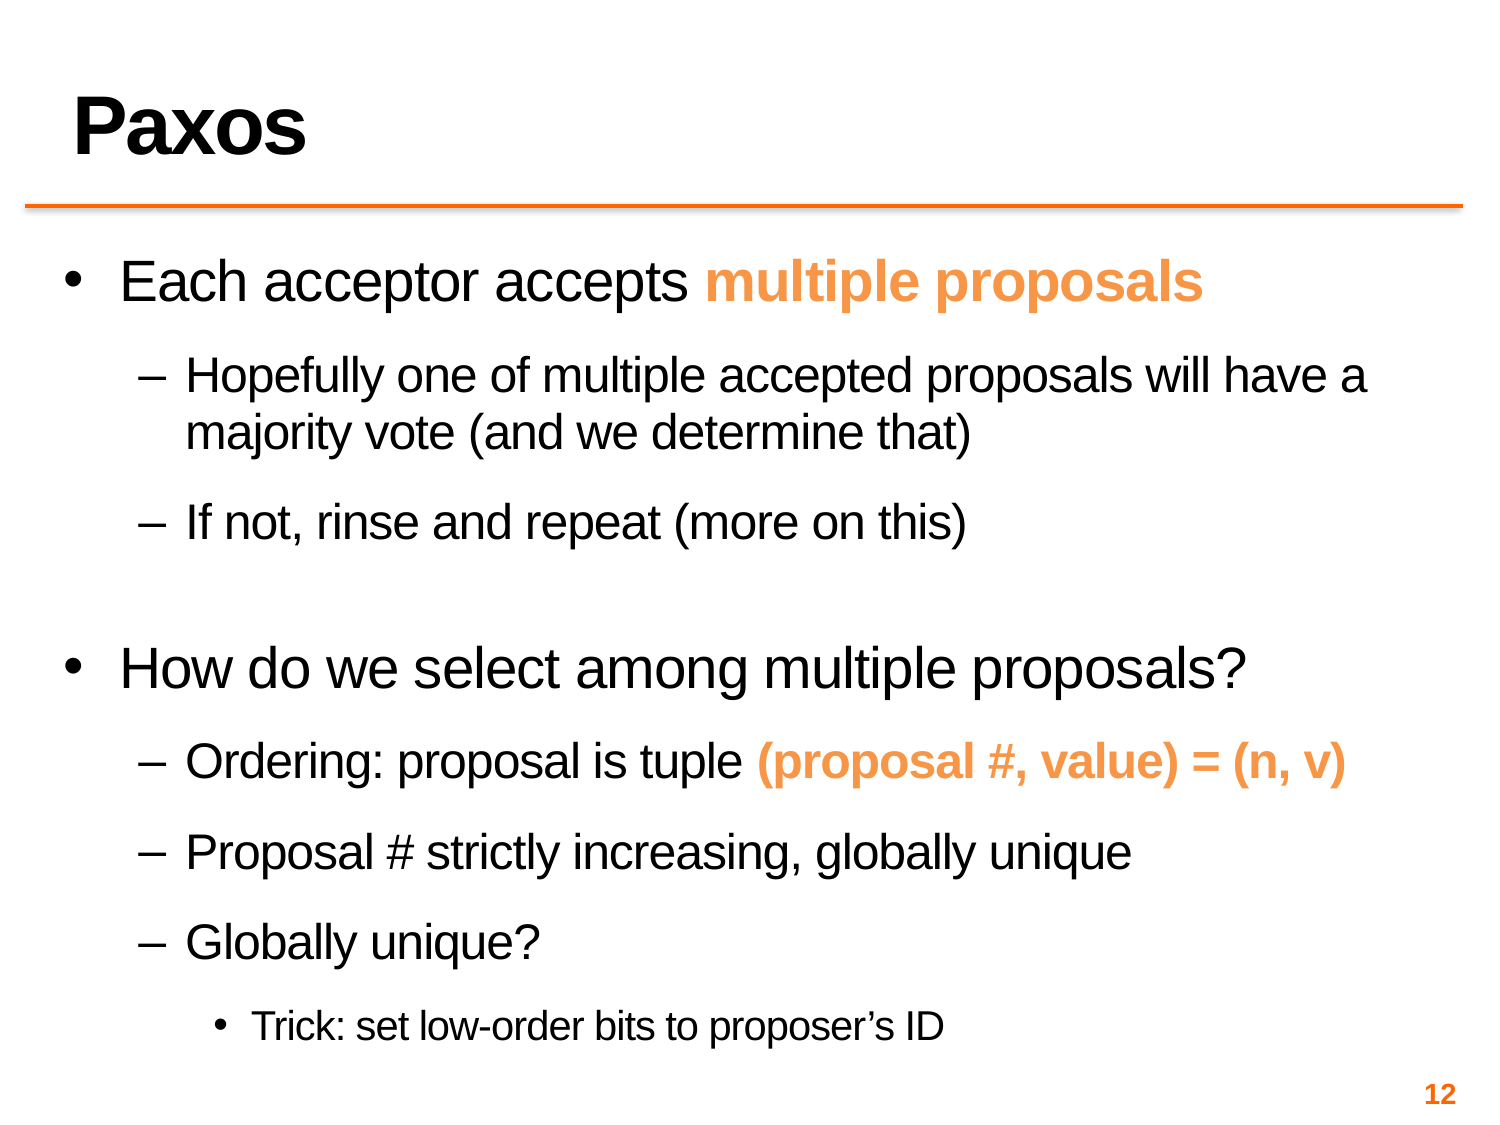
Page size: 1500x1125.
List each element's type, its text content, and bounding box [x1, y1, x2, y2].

title Paxos [57, 2, 1463, 178]
slide_number 12 [1112, 1074, 1463, 1110]
list Each acceptor accepts multiple proposals Hopefully one of multiple accepted proposals will have a majority vote (and we determine that) If not, rinse and repeat (more on this) How do we select among multiple proposals? Ordering: proposal is tuple (proposal #, value) = (n, v) Proposal # strictly increasing, globally unique Globally unique? Trick: set low-order bits to proposer’s ID [57, 237, 1500, 1060]
